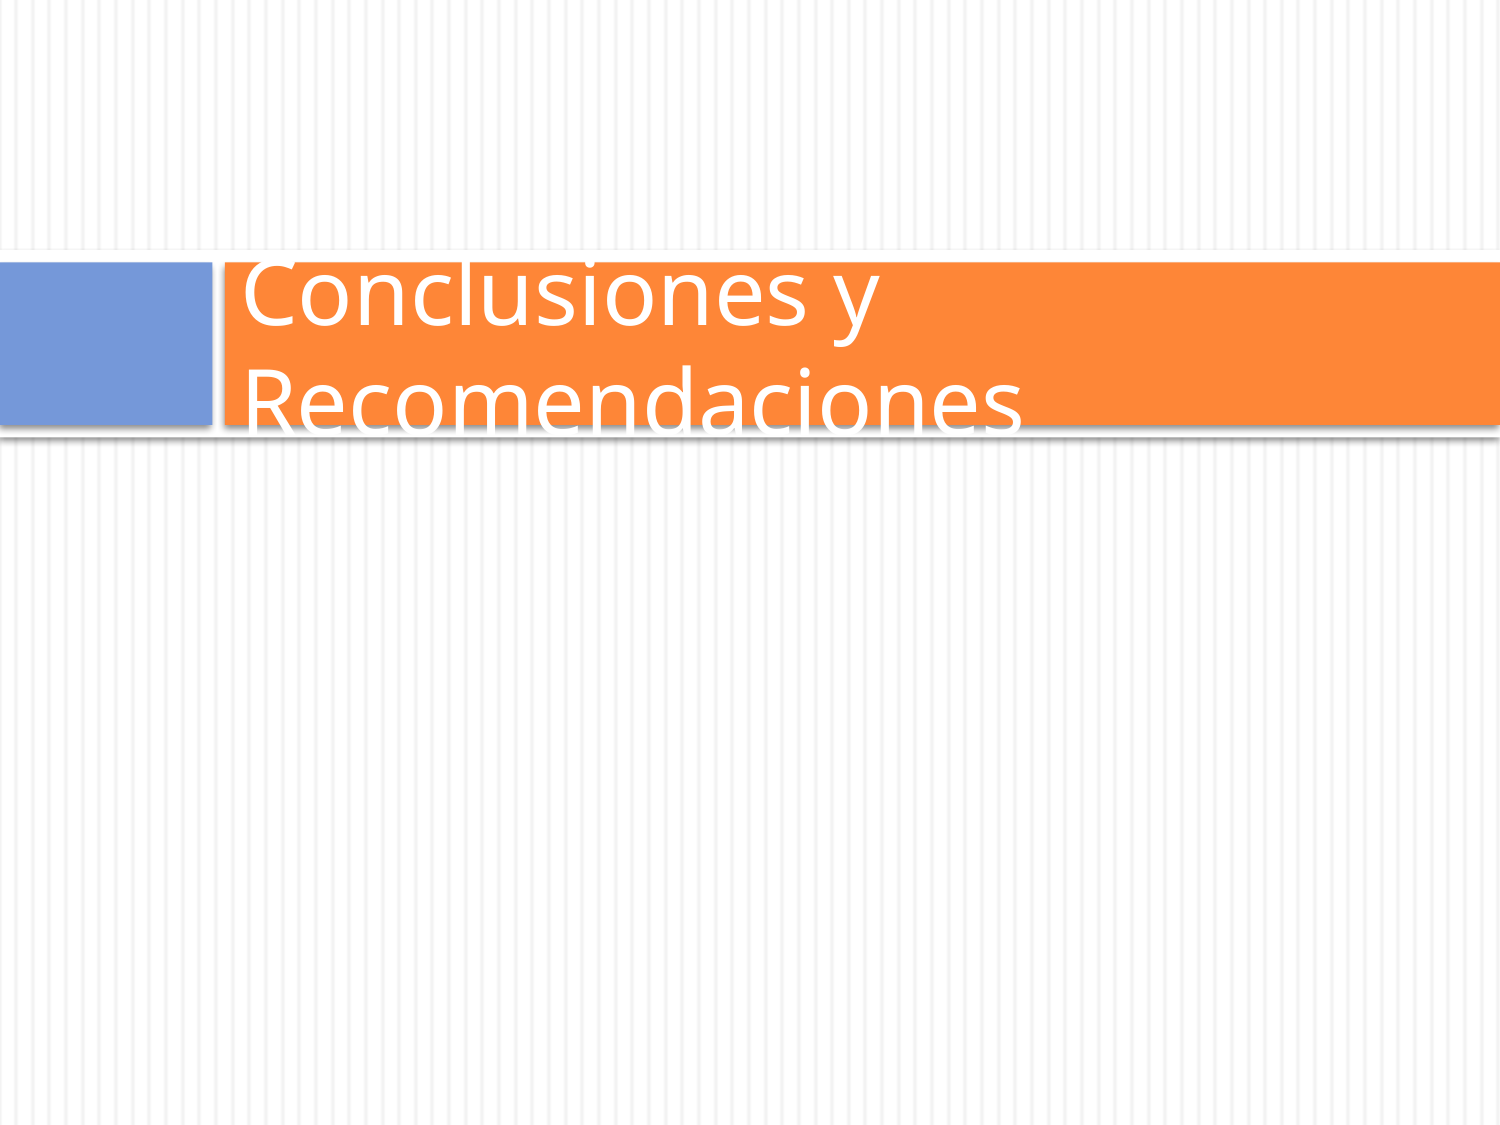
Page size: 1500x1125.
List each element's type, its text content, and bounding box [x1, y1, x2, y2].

title Conclusiones y Recomendaciones [224, 262, 1476, 426]
